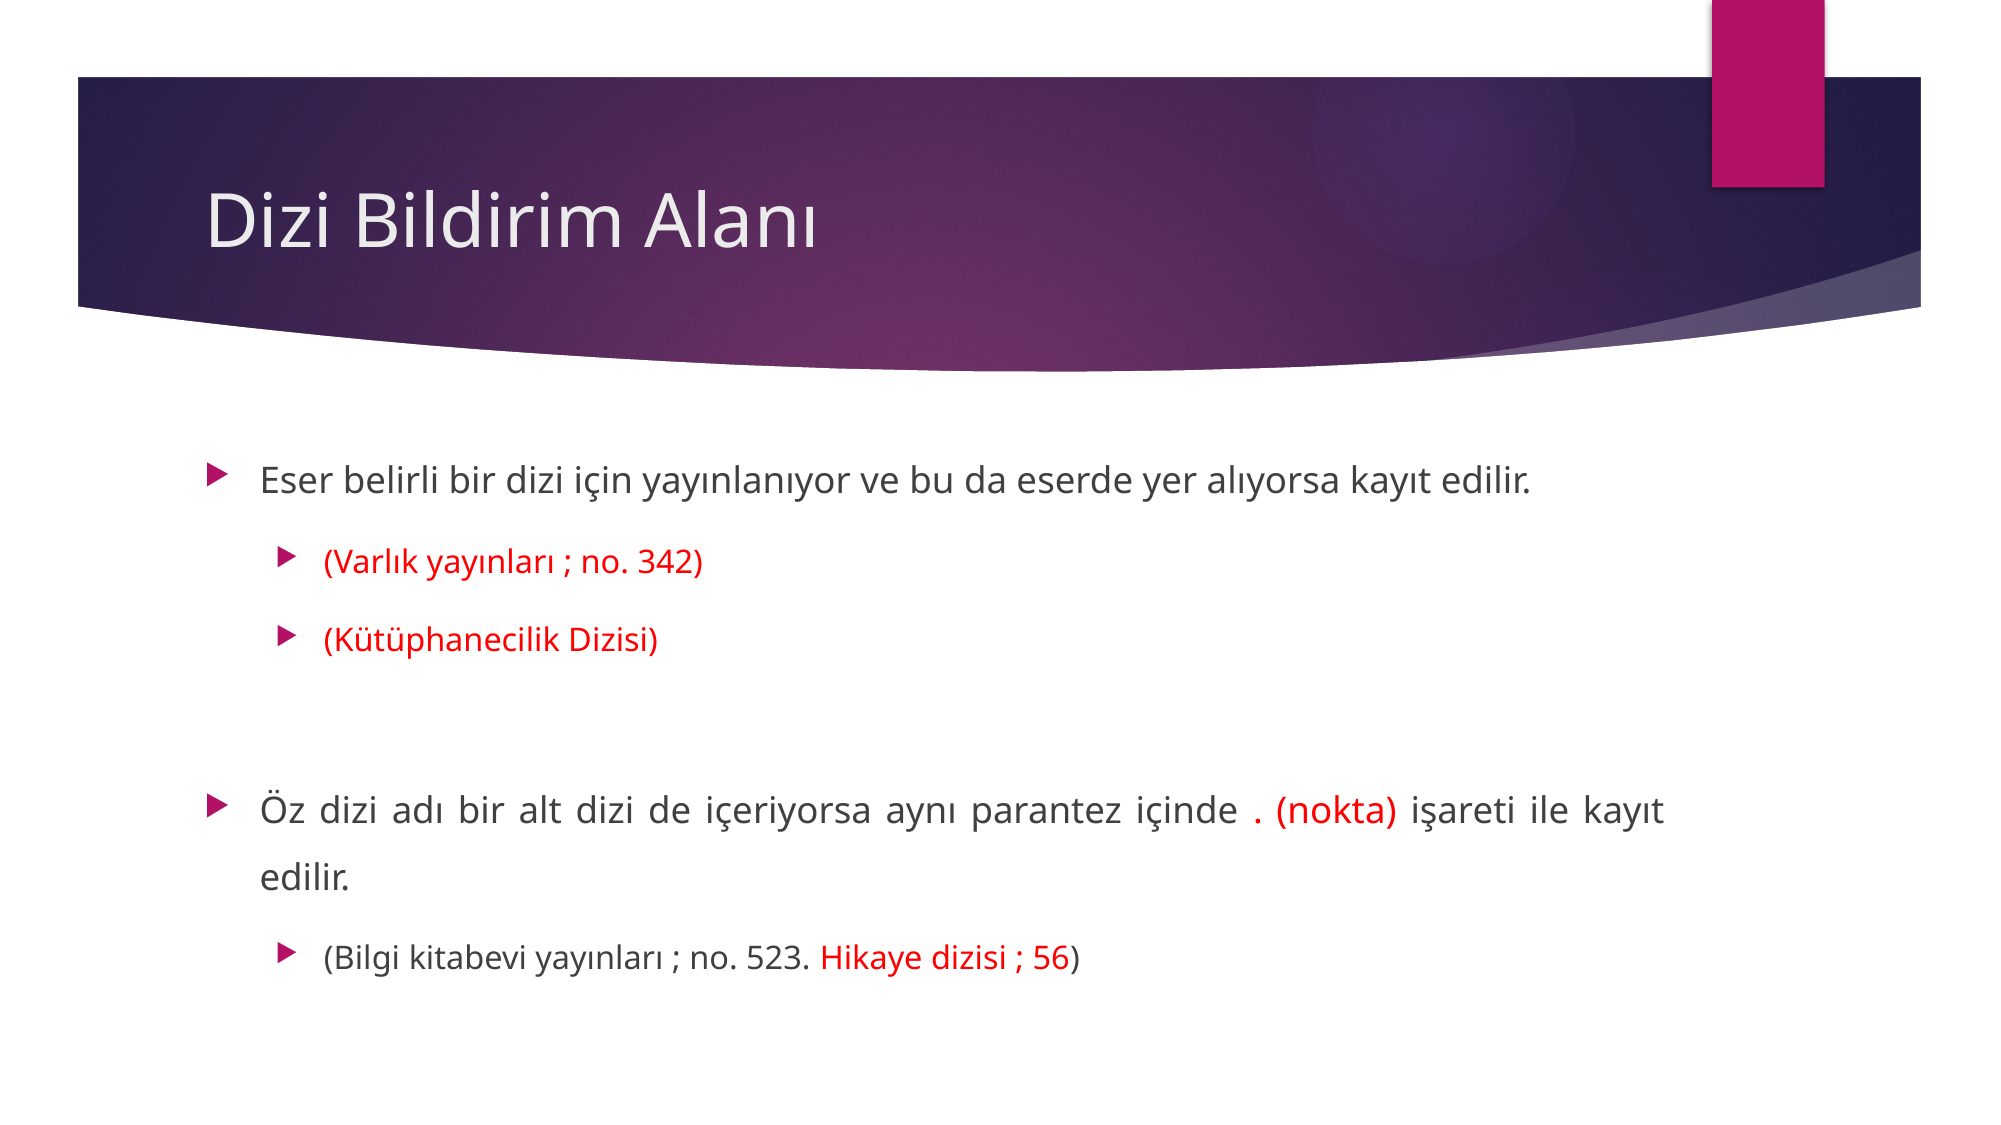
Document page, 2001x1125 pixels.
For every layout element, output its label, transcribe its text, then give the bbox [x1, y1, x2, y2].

list Eser belirli bir dizi için yayınlanıyor ve bu da eserde yer alıyorsa kayıt edilir. (Varlık yayınları ; no. 342) (Kütüphanecilik Dizisi) Öz dizi adı bir alt dizi de içeriyorsa aynı parantez içinde . (nokta) işareti ile kayıt edilir. (Bilgi kitabevi yayınları ; no. 523. Hikaye dizisi ; 56) [189, 427, 1680, 988]
title Dizi Bildirim Alanı [189, 159, 1627, 276]
